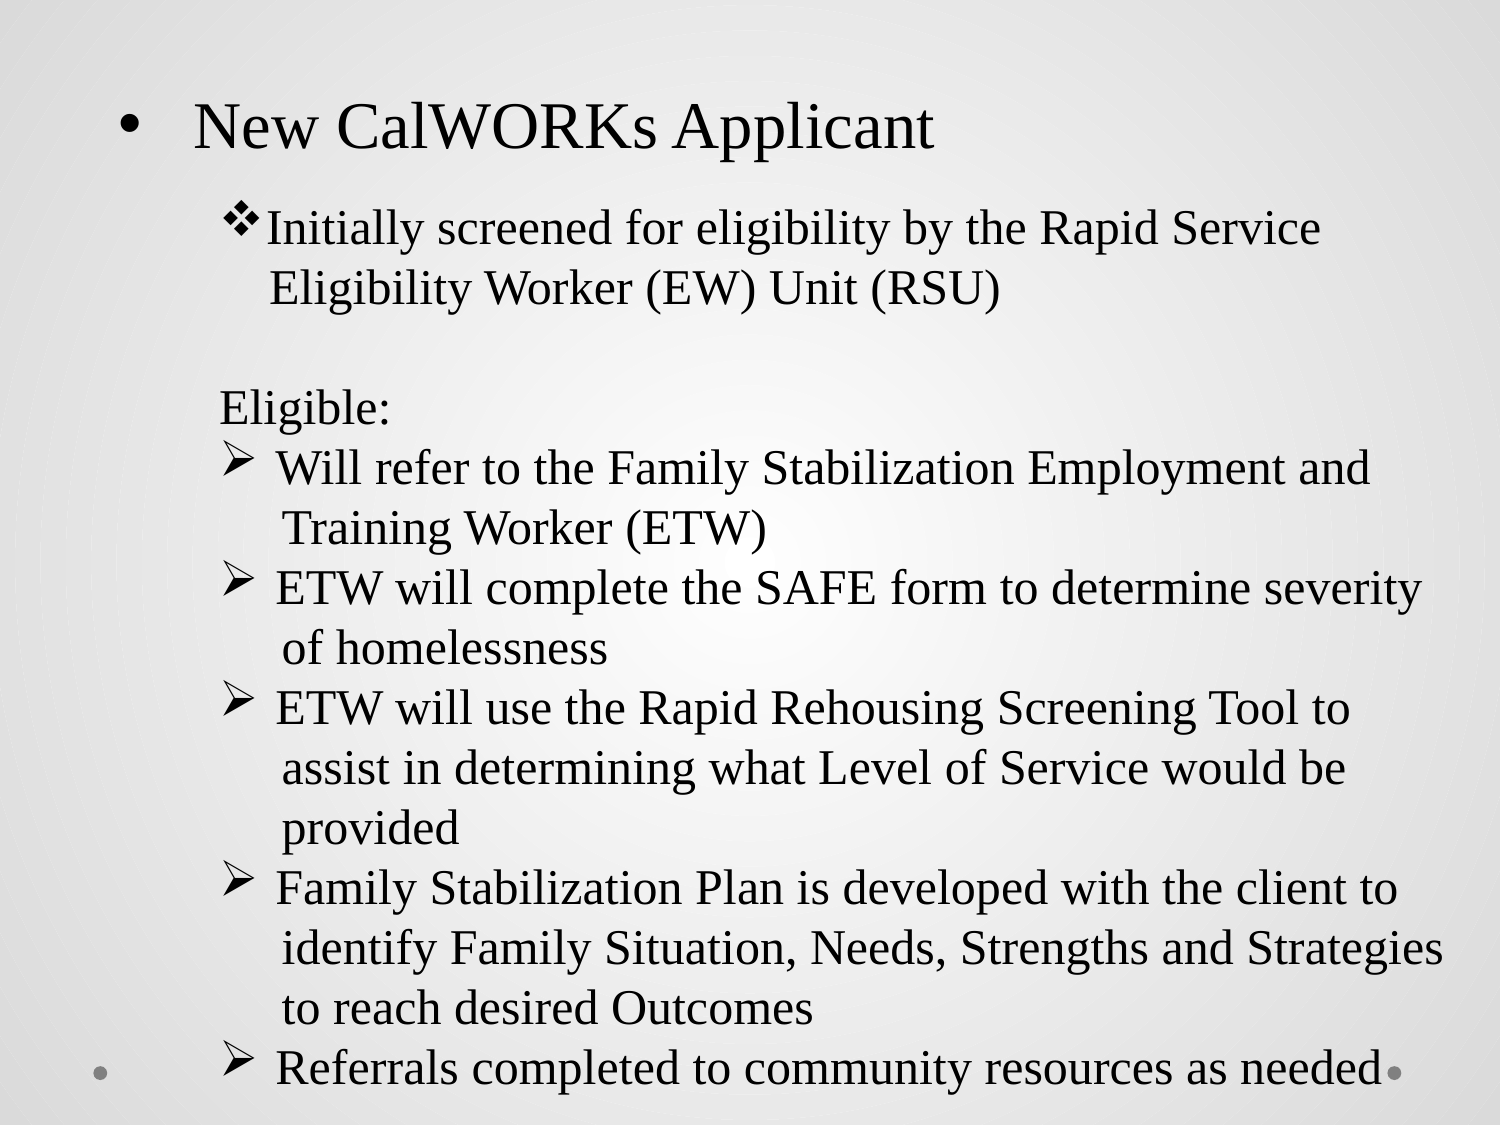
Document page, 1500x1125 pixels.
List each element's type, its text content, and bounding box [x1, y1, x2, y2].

text_box New CalWORKs Applicant [103, 74, 951, 170]
text_box Initially screened for eligibility by the Rapid Service Eligibility Worker (EW) Unit (RSU) Eligible: Will refer to the Family Stabilization Employment and Training Worker (ETW) ETW will complete the SAFE form to determine severity of homelessness ETW will use the Rapid Rehousing Screening Tool to assist in determining what Level of Service would be provided Family Stabilization Plan is developed with the client to identify Family Situation, Needs, Strengths and Strategies to reach desired Outcomes Referrals completed to community resources as needed [204, 187, 1460, 1103]
